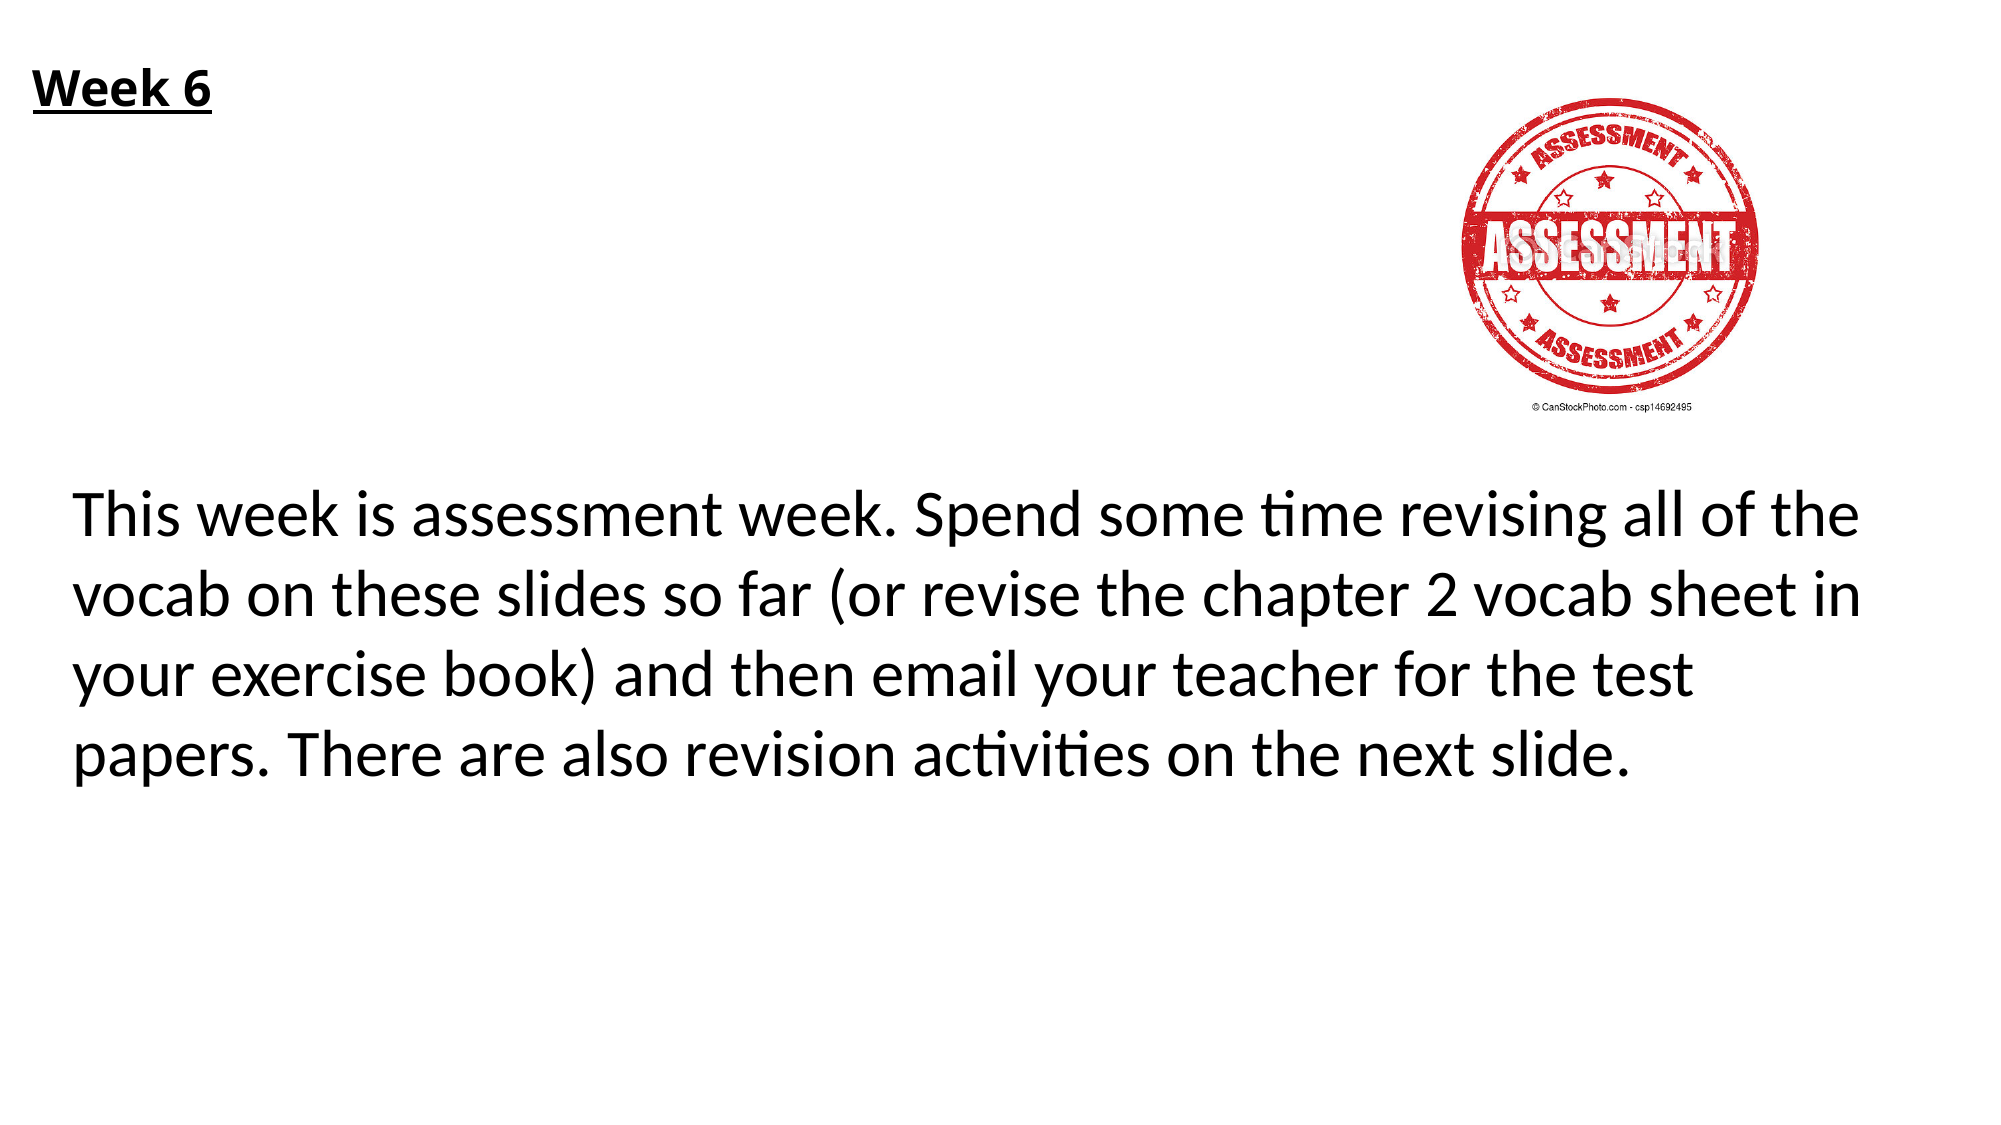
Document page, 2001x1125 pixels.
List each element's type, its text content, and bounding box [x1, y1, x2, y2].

text_box Week 6 [17, 38, 487, 143]
text_box This week is assessment week. Spend some time revising all of the vocab on these slides so far (or revise the chapter 2 vocab sheet in your exercise book) and then email your teacher for the test papers. There are also revision activities on the next slide. [57, 462, 1895, 958]
picture [1411, 90, 1813, 413]
